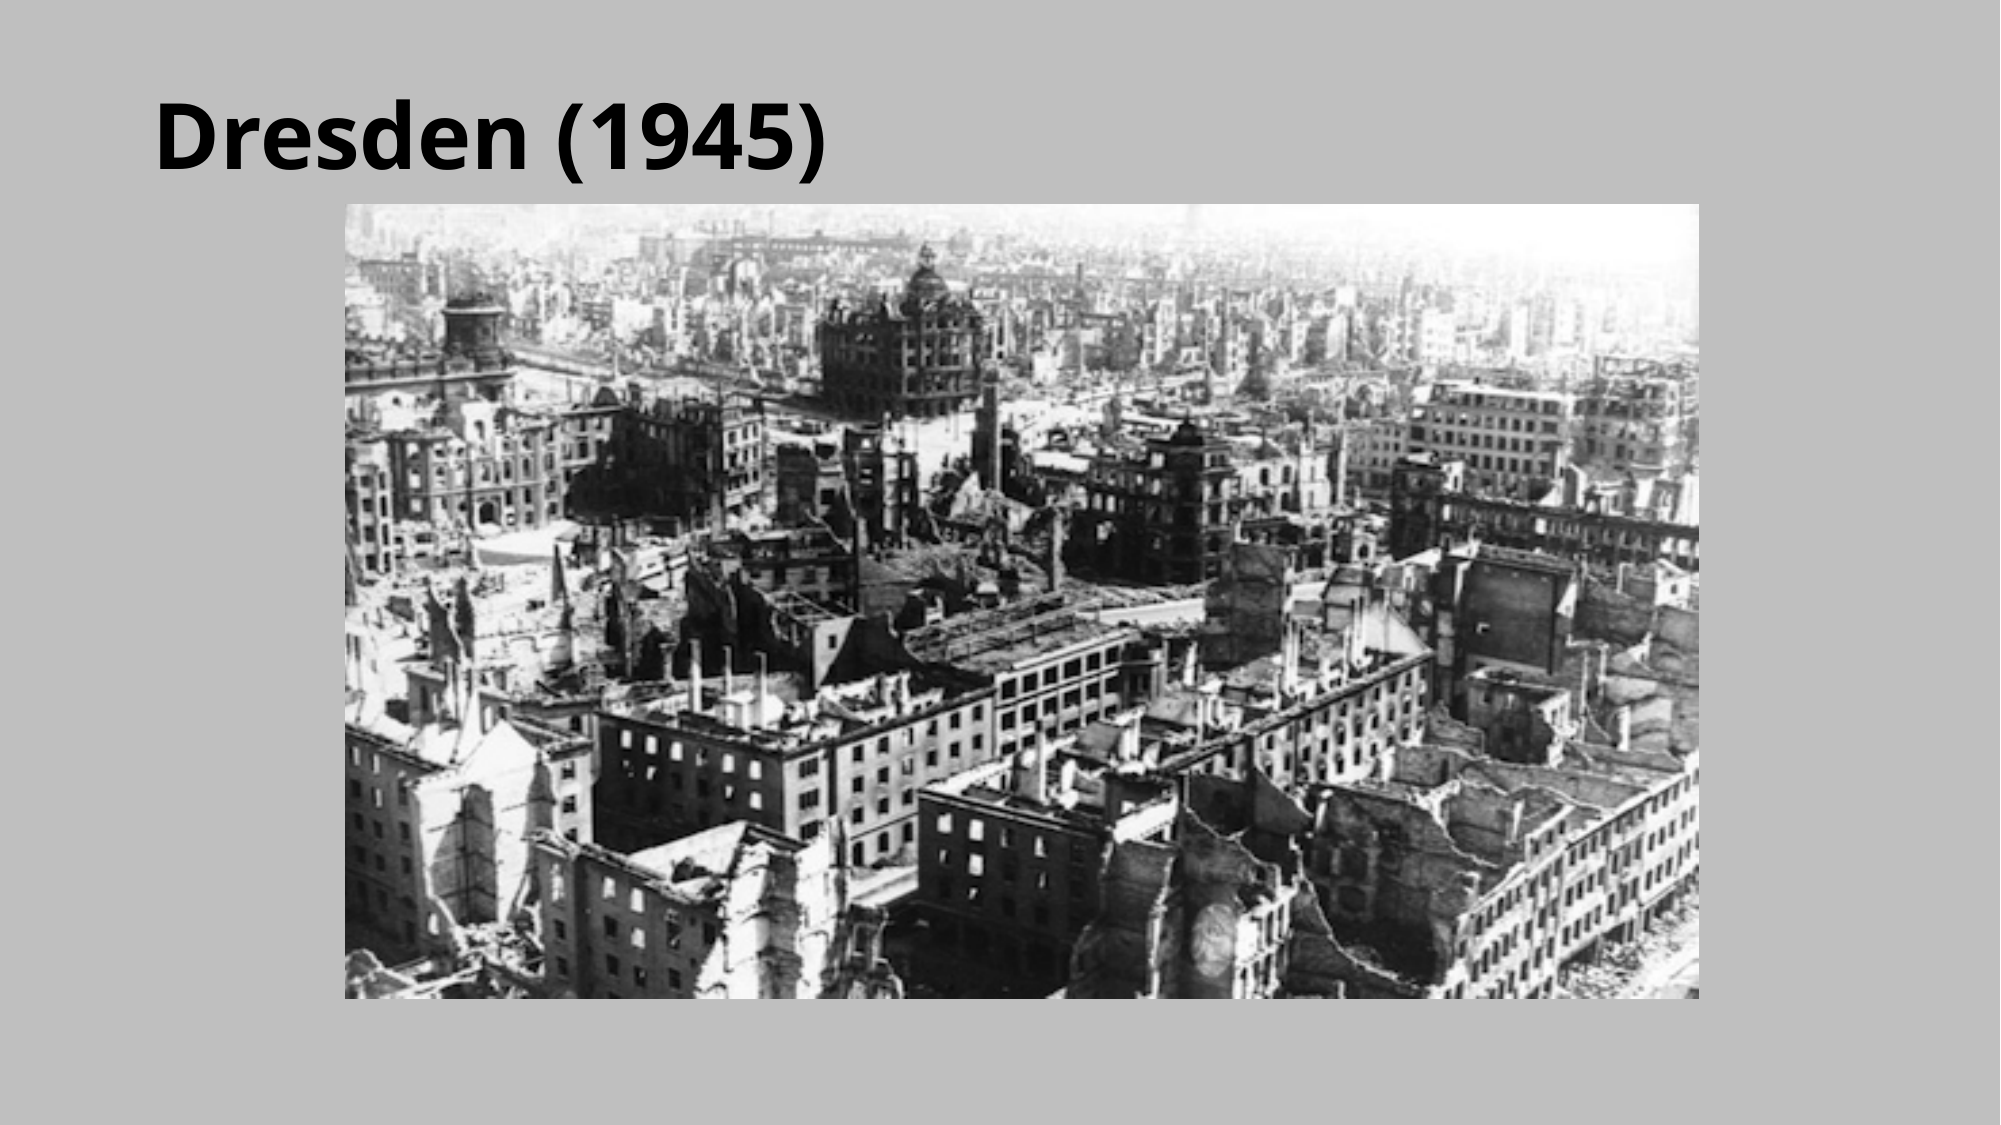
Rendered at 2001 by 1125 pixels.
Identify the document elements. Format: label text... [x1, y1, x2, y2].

picture [345, 204, 1699, 999]
title Dresden (1945) [137, 59, 1863, 219]
